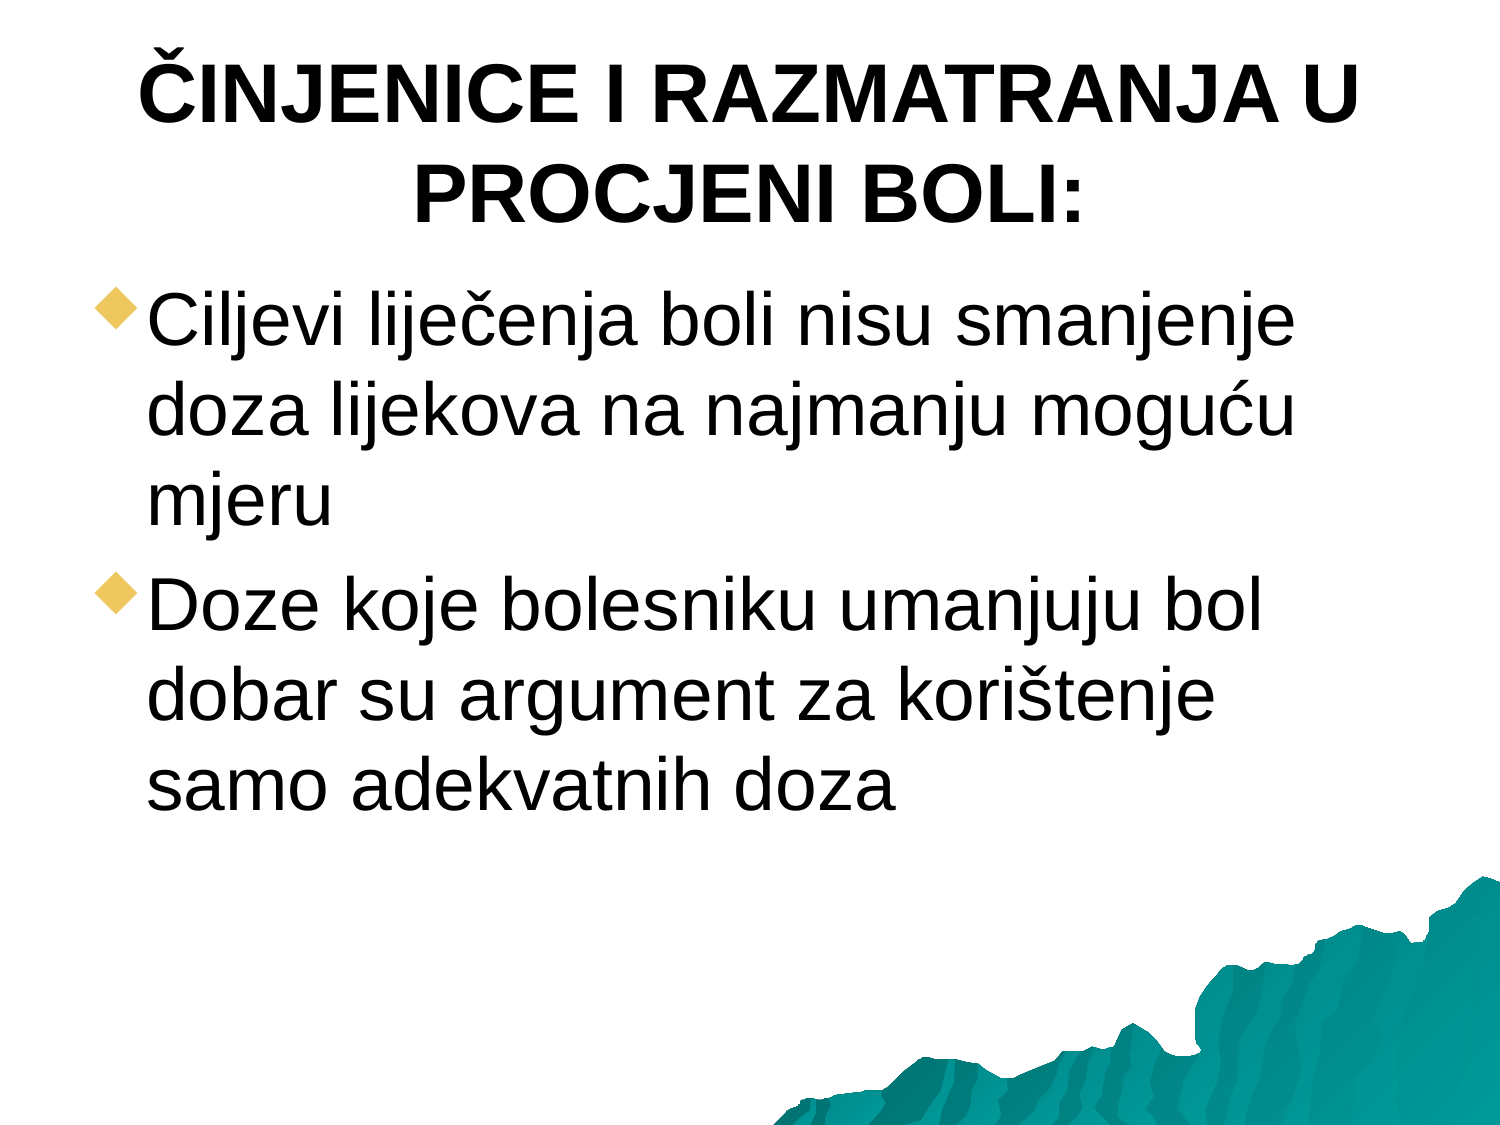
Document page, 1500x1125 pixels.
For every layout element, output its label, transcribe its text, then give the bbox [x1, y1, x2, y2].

title ČINJENICE I RAZMATRANJA U PROCJENI BOLI: [74, 45, 1426, 233]
list Ciljevi liječenja boli nisu smanjenje doza lijekova na najmanju moguću mjeru Doze koje bolesniku umanjuju bol dobar su argument za korištenje samo adekvatnih doza [74, 262, 1426, 1006]
